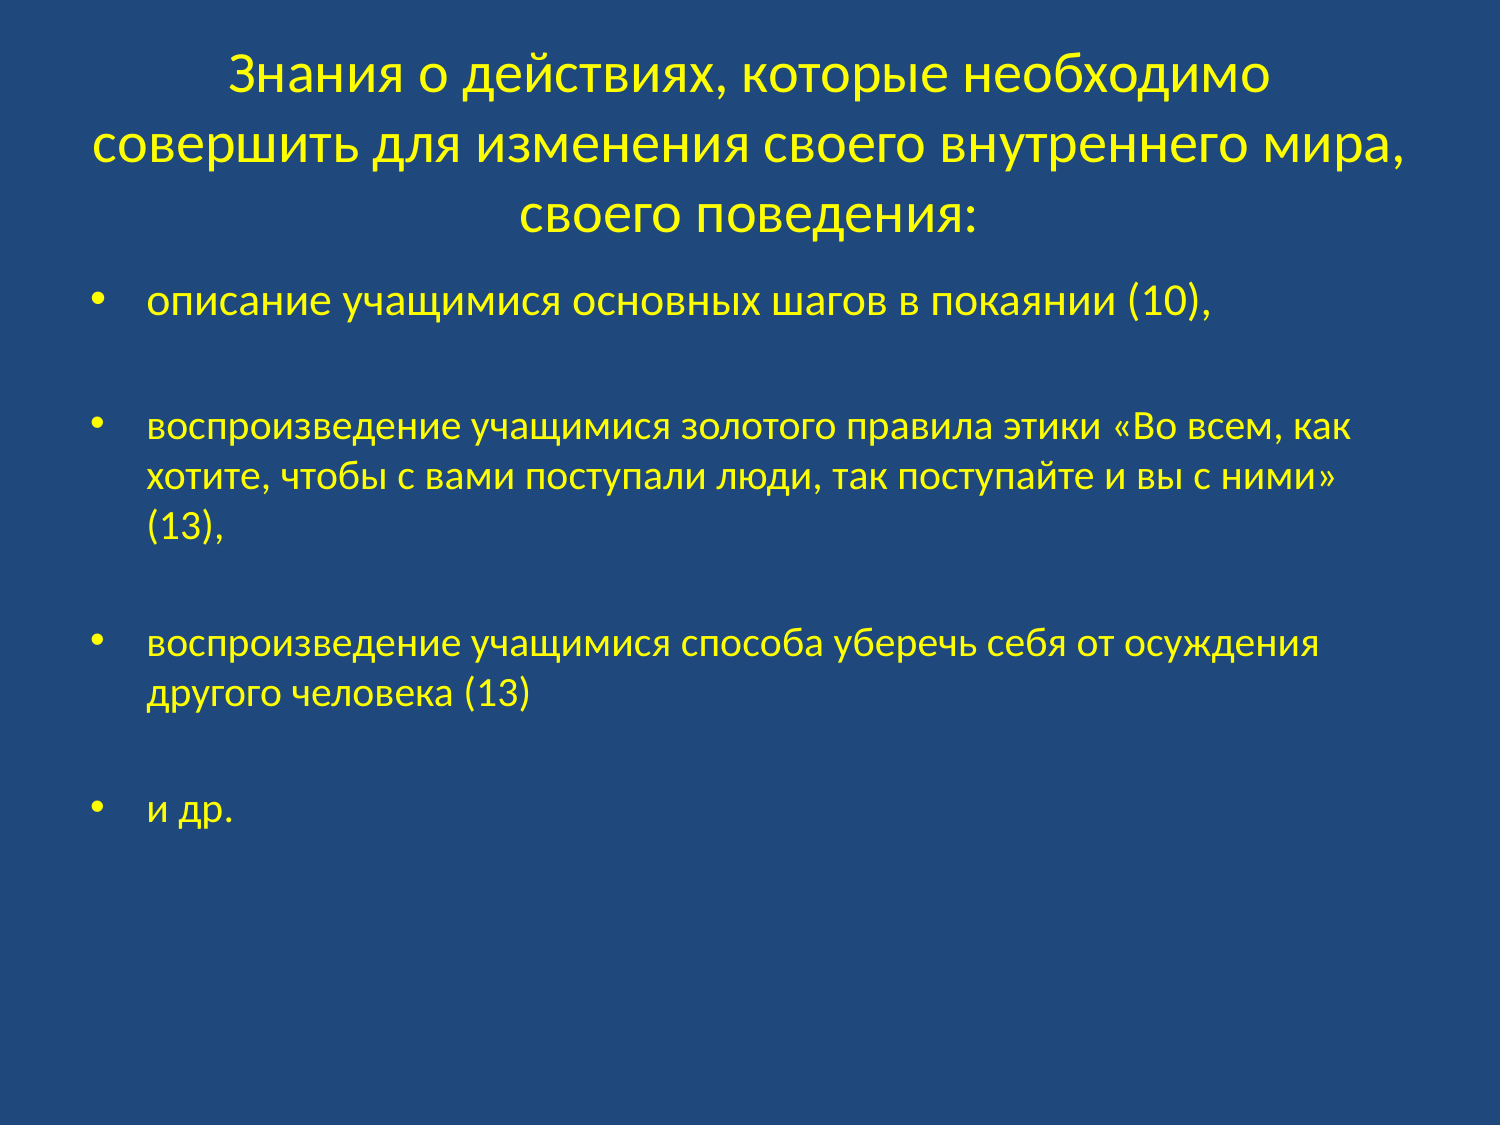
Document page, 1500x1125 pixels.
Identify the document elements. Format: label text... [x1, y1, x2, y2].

list описание учащимися основных шагов в покаянии (10), воспроизведение учащимися золотого правила этики «Во всем, как хотите, чтобы с вами поступали люди, так поступайте и вы с ними» (13), воспроизведение учащимися способа уберечь себя от осуждения другого человека (13) и др. [75, 262, 1425, 1005]
title Знания о действиях, которые необходимо совершить для изменения своего внутреннего мира, своего поведения: [75, 45, 1425, 233]
